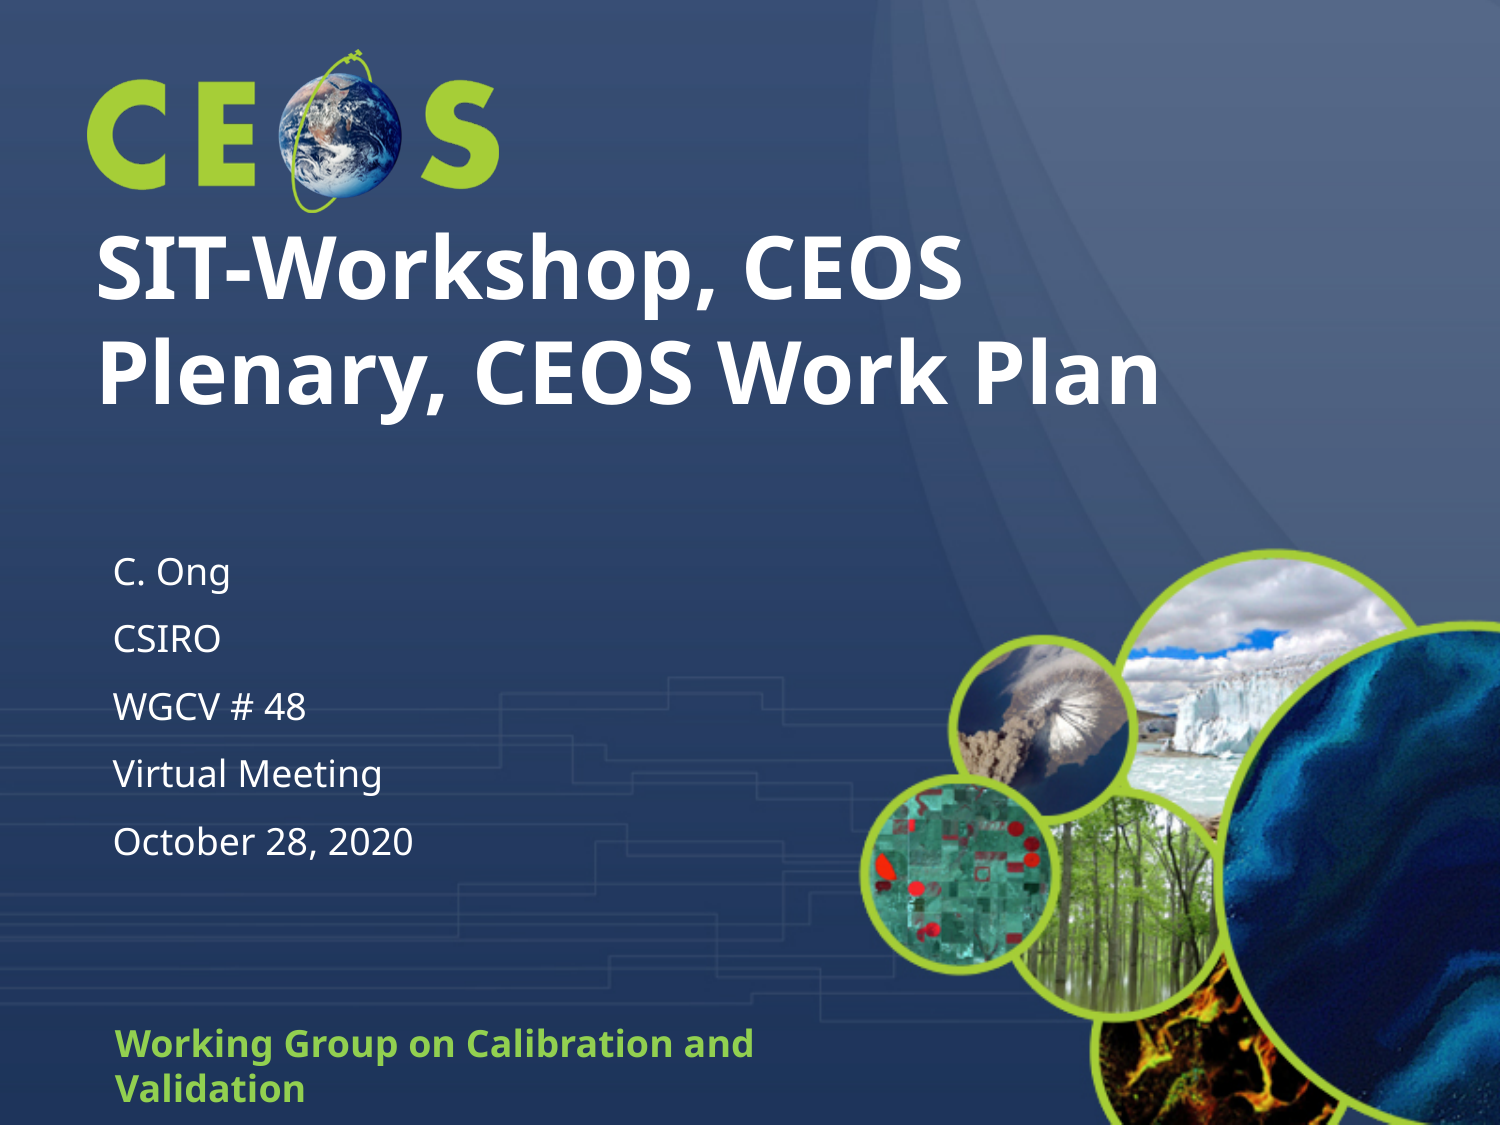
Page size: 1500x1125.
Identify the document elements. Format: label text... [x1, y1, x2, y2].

title SIT-Workshop, CEOS Plenary, CEOS Work Plan [94, 212, 1338, 413]
picture [0, 0, 1500, 1125]
picture [1435, 1058, 1443, 1065]
text_box C. Ong CSIRO WGCV # 48 Virtual Meeting October 28, 2020 [112, 524, 902, 942]
